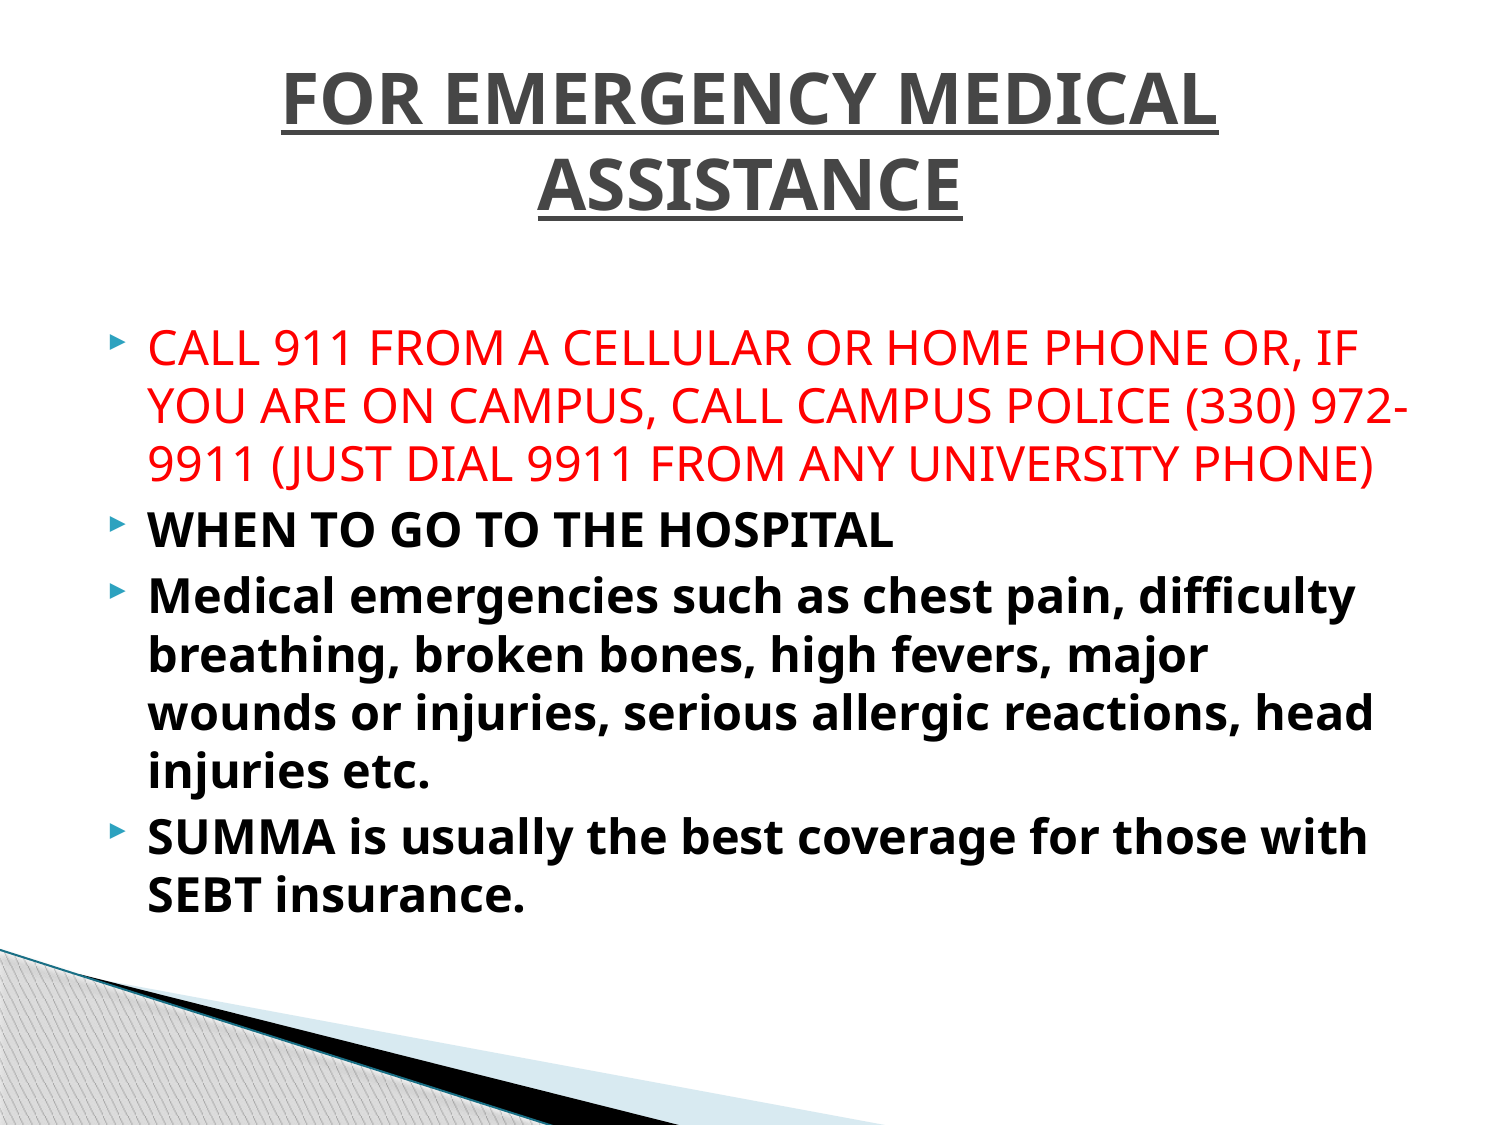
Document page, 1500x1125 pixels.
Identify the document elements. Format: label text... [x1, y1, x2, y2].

list CALL 911 FROM A CELLULAR OR HOME PHONE OR, IF YOU ARE ON CAMPUS, CALL CAMPUS POLICE (330) 972-9911 (JUST DIAL 9911 FROM ANY UNIVERSITY PHONE) WHEN TO GO TO THE HOSPITAL Medical emergencies such as chest pain, difficulty breathing, broken bones, high fevers, major wounds or injuries, serious allergic reactions, head injuries etc. SUMMA is usually the best coverage for those with SEBT insurance. [75, 243, 1425, 986]
title FOR EMERGENCY MEDICAL ASSISTANCE [75, 45, 1425, 233]
